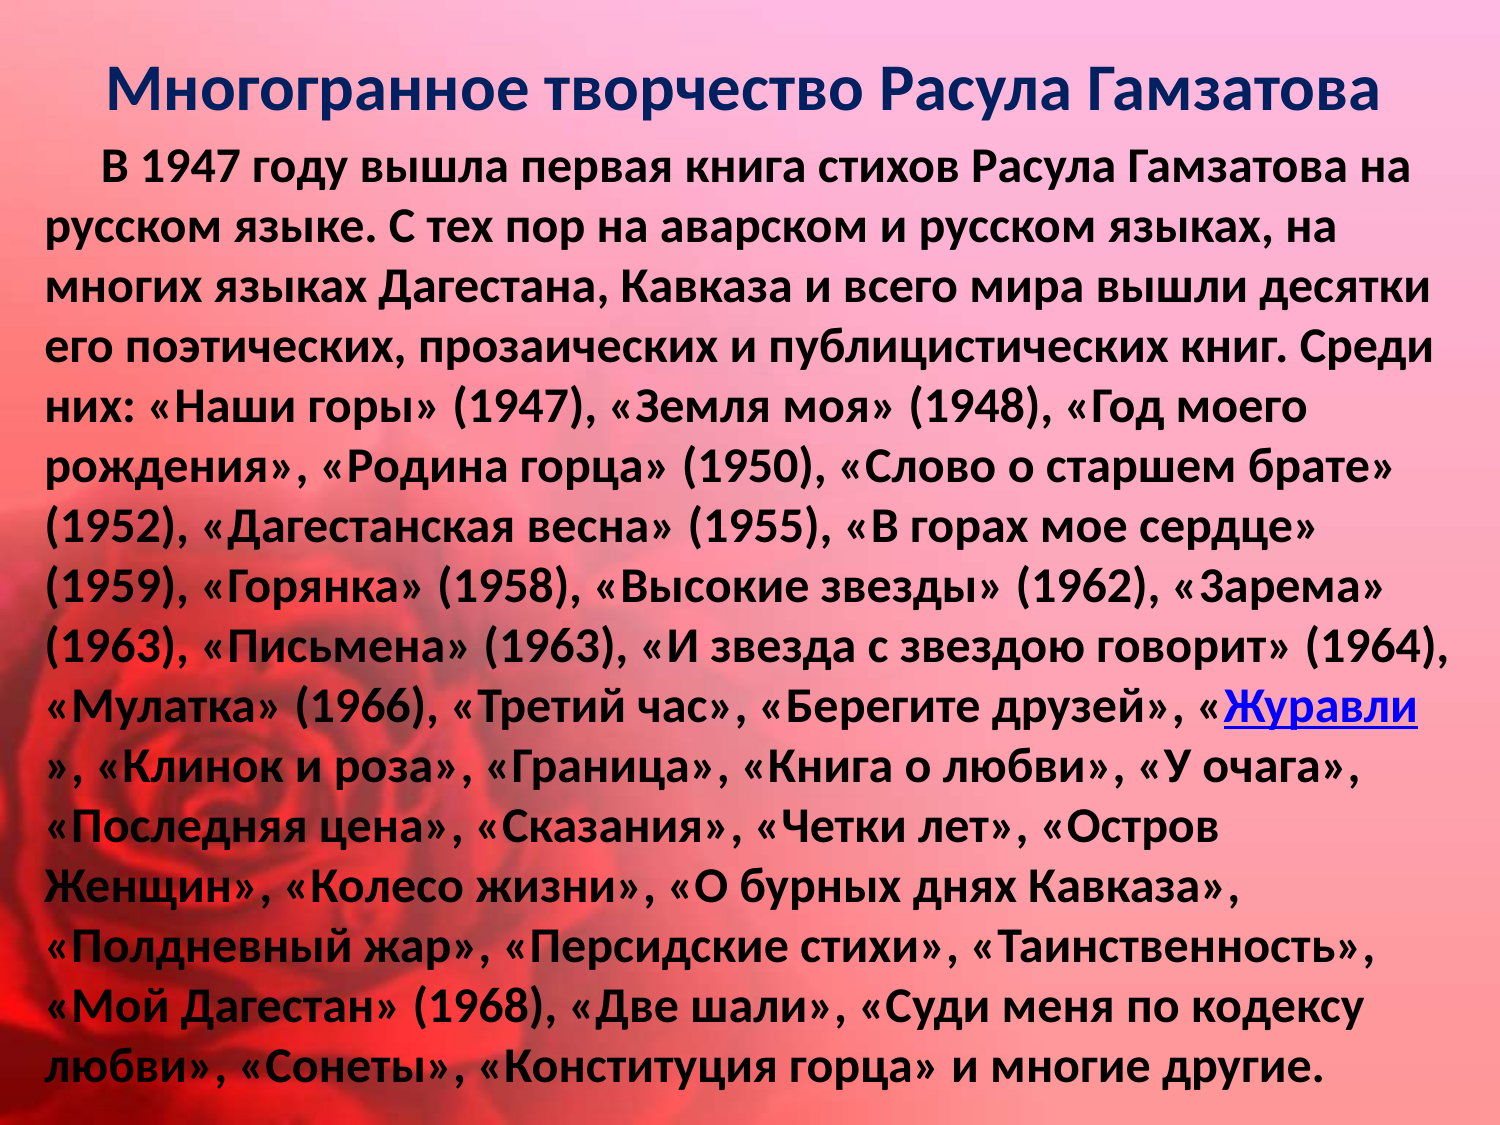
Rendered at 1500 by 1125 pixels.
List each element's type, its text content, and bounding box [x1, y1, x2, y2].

picture [0, 0, 1500, 1125]
title Многогранное творчество Расула Гамзатова [41, 30, 1448, 125]
subtitle В 1947 году вышла первая книга стихов Расула Гамзатова на русском языке. С тех пор на аварском и русском языках, на многих языках Дагестана, Кавказа и всего мира вышли десятки его поэтических, прозаических и публицистических книг. Среди них: «Наши горы» (1947), «Земля моя» (1948), «Год моего рождения», «Родина горца» (1950), «Слово о старшем брате» (1952), «Дагестанская весна» (1955), «В горах мое сердце» (1959), «Горянка» (1958), «Высокие звезды» (1962), «3арема» (1963), «Письмена» (1963), «И звезда с звездою говорит» (1964), «Мулатка» (1966), «Третий час», «Берегите друзей», «Журавли», «Клинок и роза», «Граница», «Книга о любви», «У очага», «Последняя цена», «Сказания», «Четки лет», «Остров Женщин», «Колесо жизни», «О бурных днях Кавказа», «Полдневный жар», «Персидские стихи», «Таинственность», «Мой Дагестан» (1968), «Две шали», «Суди меня по кодексу любви», «Сонеты», «Конституция горца» и многие другие. [29, 125, 1471, 1095]
